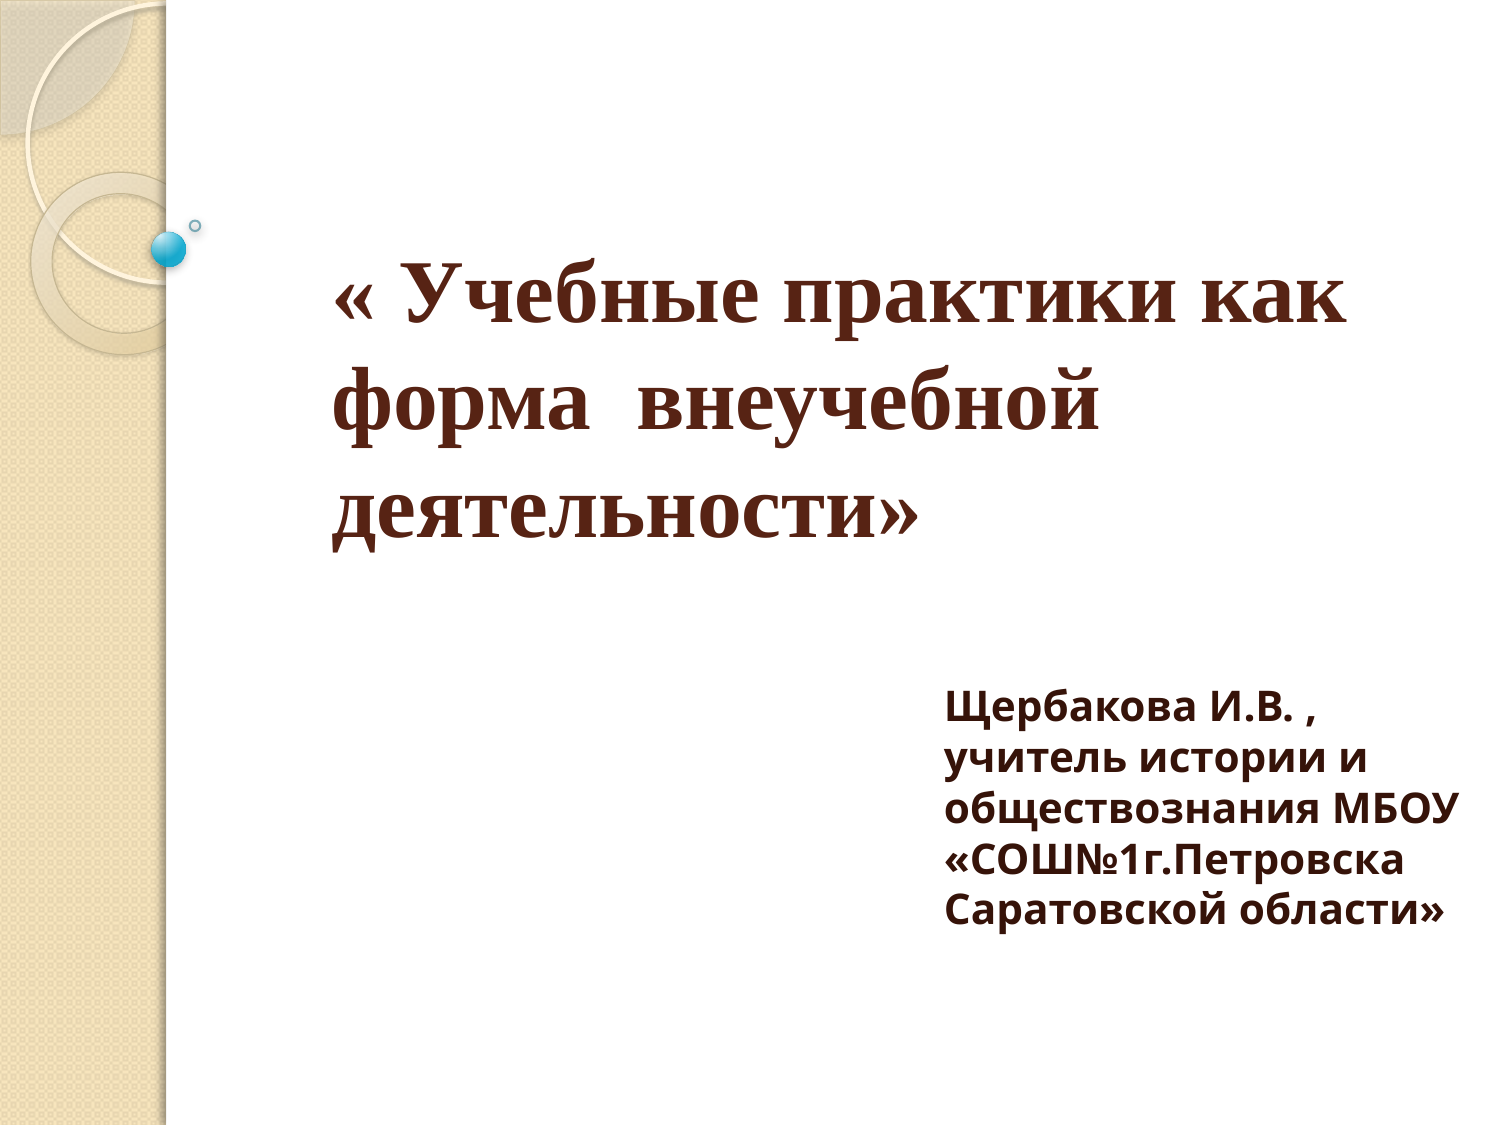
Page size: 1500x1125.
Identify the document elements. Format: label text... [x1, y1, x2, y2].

subtitle Щербакова И.В. , учитель истории и обществознания МБОУ «СОШ№1г.Петровска Саратовской области» [925, 679, 1477, 971]
title « Учебные практики как форма внеучебной деятельности» [316, 58, 1500, 563]
